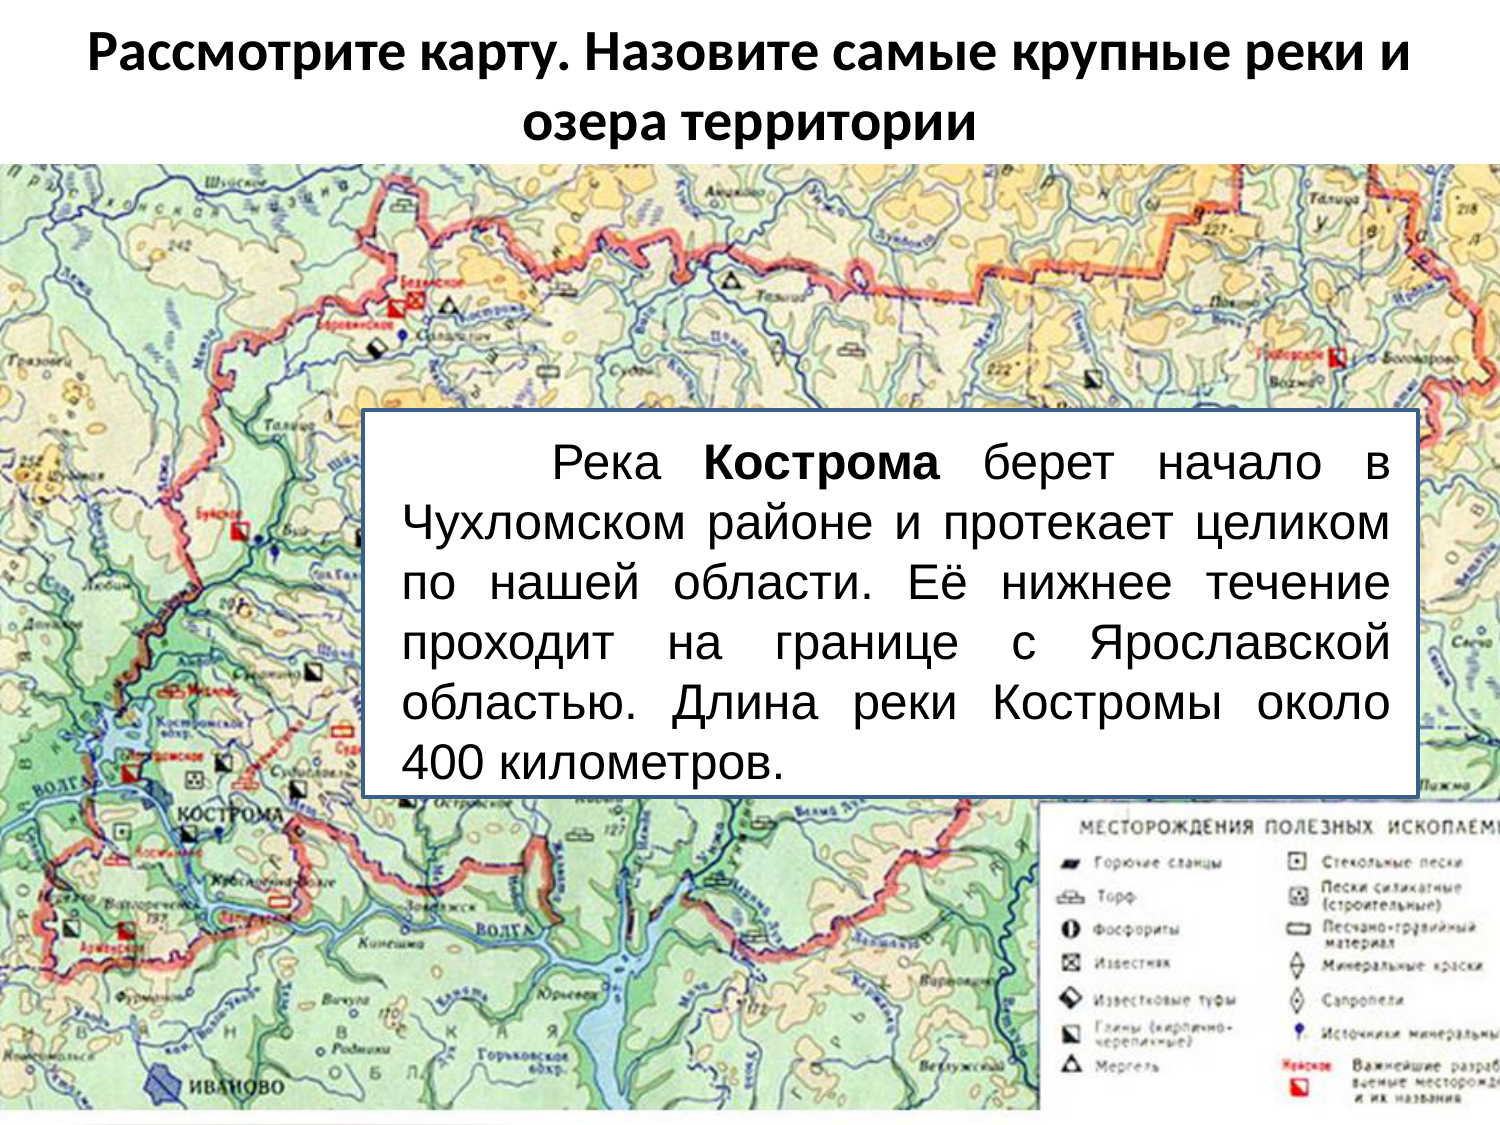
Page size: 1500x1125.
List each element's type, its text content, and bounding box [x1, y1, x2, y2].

title Рассмотрите карту. Назовите самые крупные реки и озера территории [0, 0, 1500, 87]
picture [0, 88, 1500, 1125]
